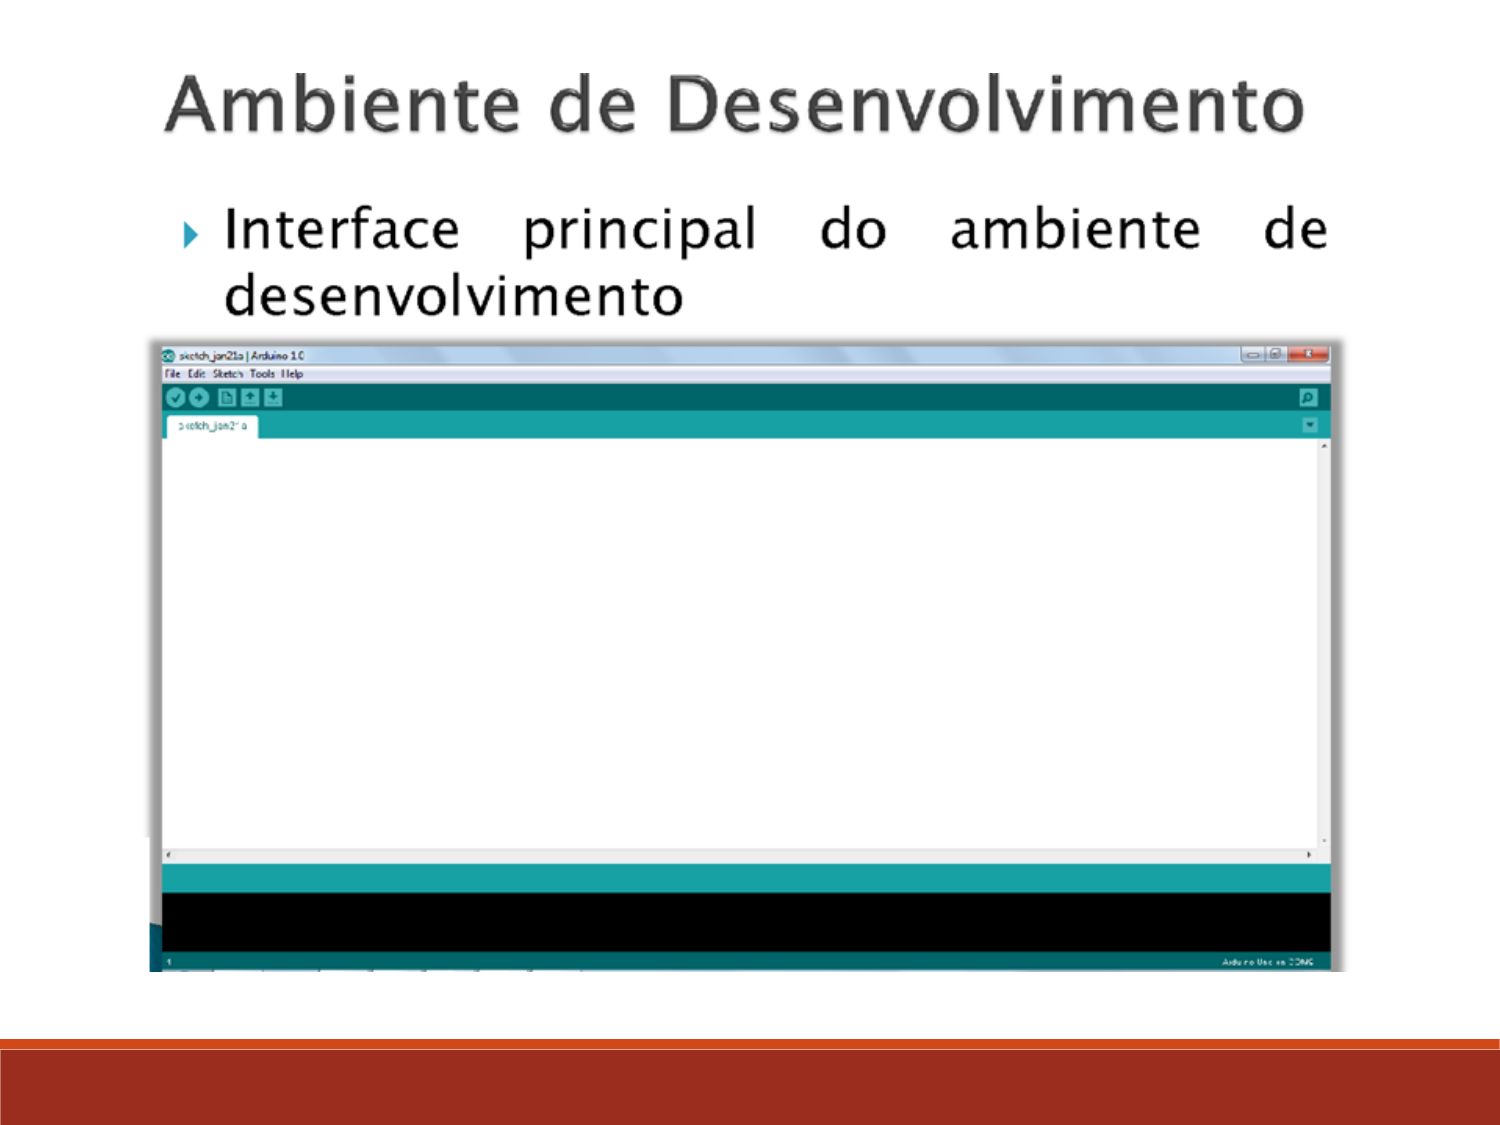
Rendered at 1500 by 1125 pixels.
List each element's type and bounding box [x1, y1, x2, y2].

picture [128, 72, 1372, 973]
